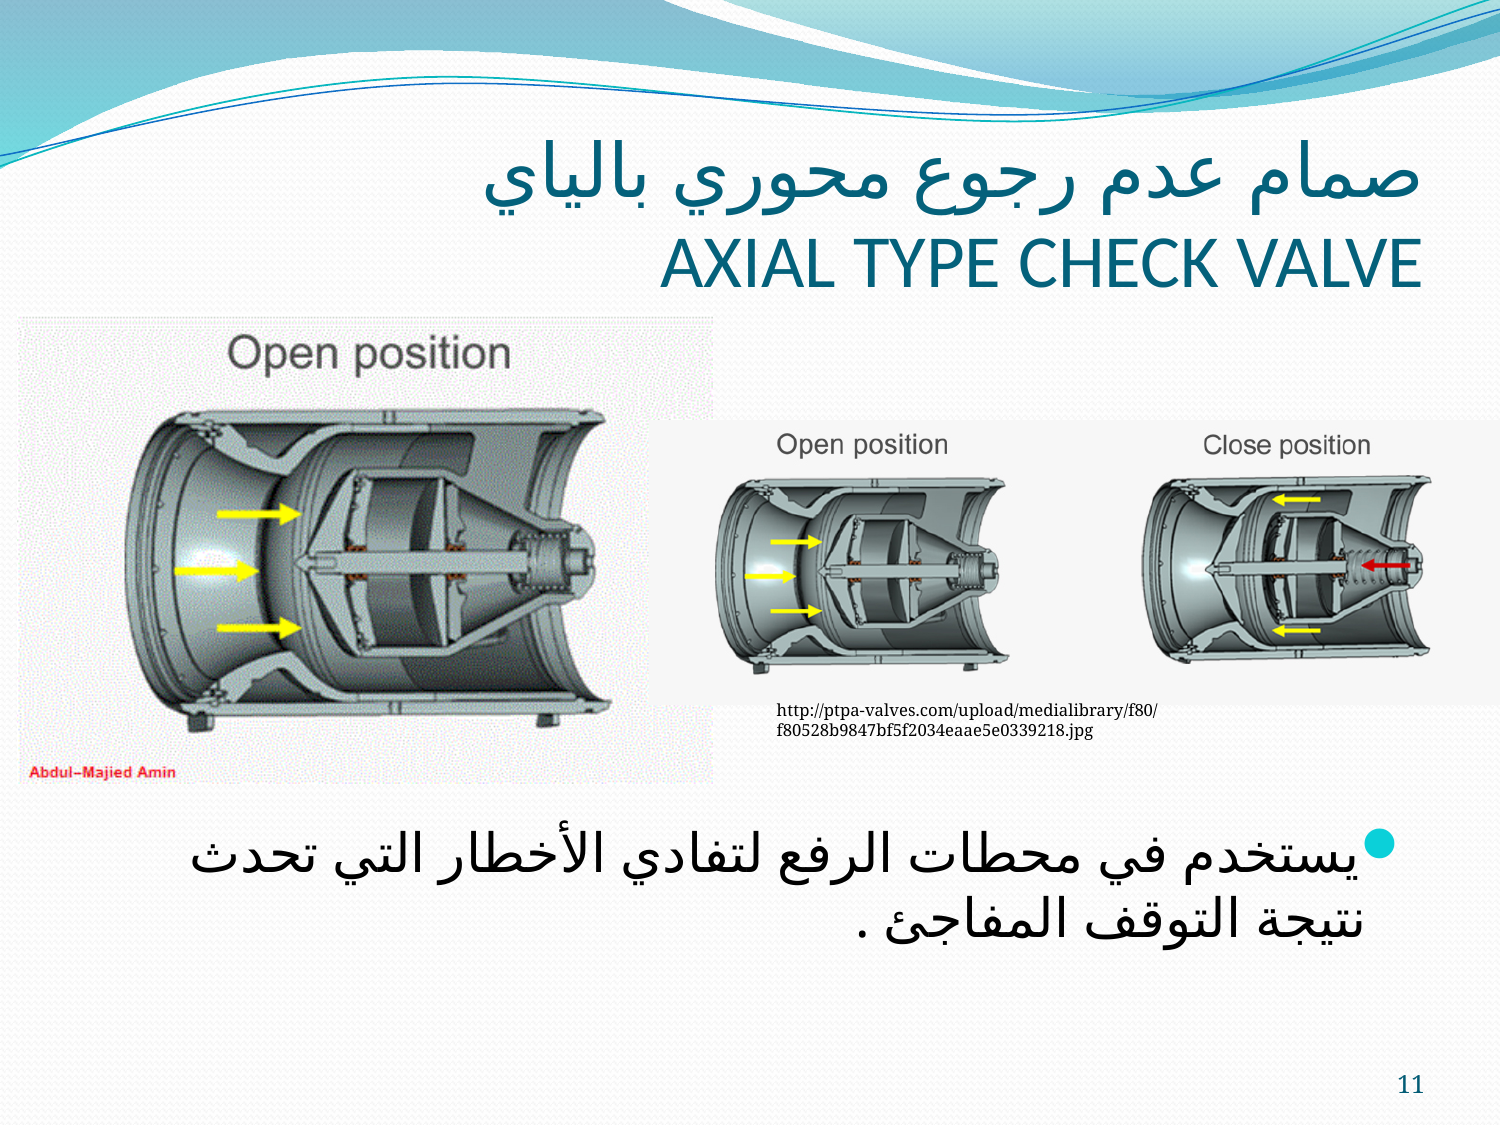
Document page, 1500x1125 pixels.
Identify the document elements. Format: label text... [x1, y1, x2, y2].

text_box http://ptpa-valves.com/upload/medialibrary/f80/f80528b9847bf5f2034eaae5e0339218.jpg [761, 718, 1447, 748]
slide_number 11 [1299, 1044, 1425, 1103]
title صمام عدم رجوع محوري بالياي AXIAL TYPE CHECK VALVE [75, 115, 1425, 303]
picture [17, 314, 1500, 784]
list يستخدم في محطات الرفع لتفادي الأخطار التي تحدث نتيجة التوقف المفاجئ . [76, 810, 1427, 1044]
